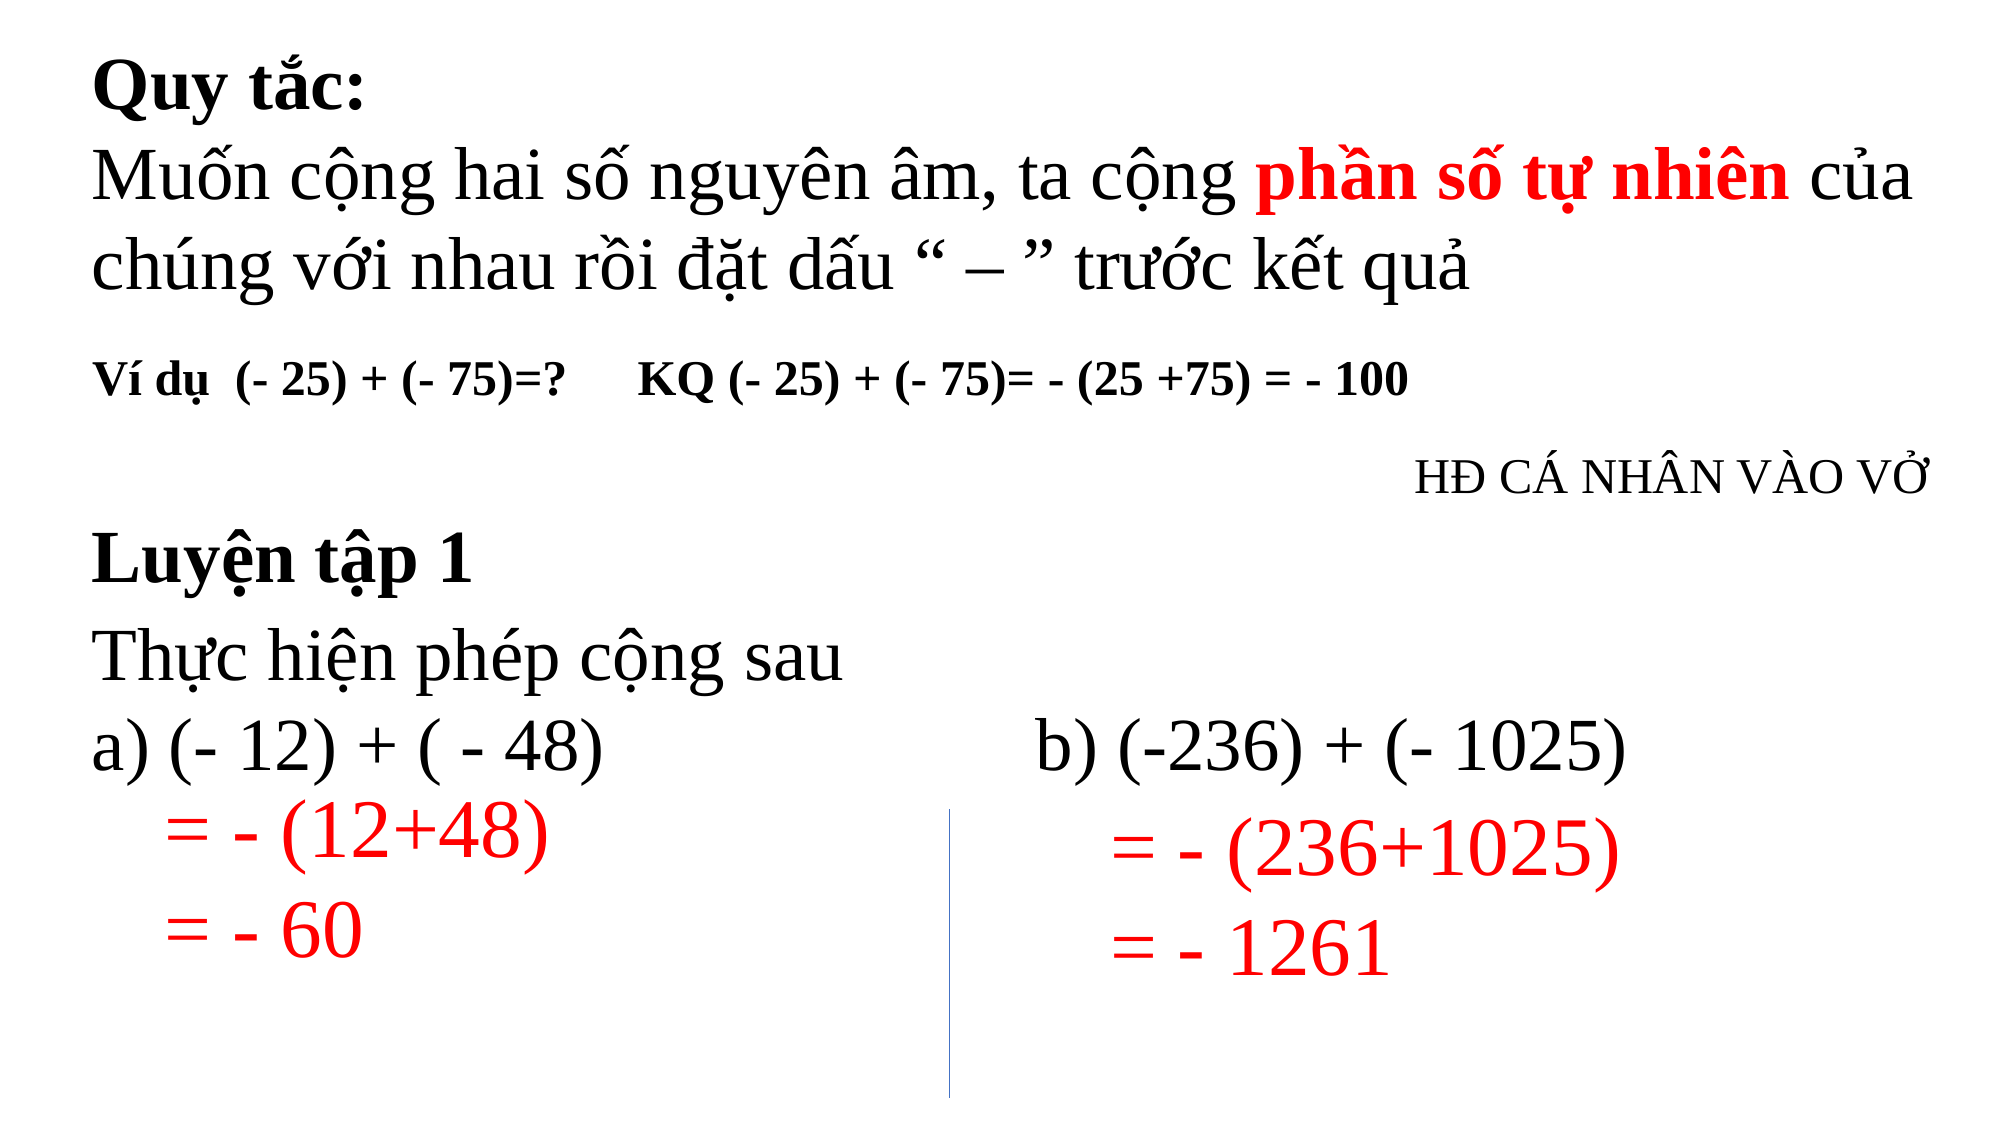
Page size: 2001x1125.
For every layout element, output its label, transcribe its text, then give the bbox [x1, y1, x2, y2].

text_box = - (236+1025) = - 1261 [1095, 793, 1750, 1000]
text_box Ví dụ (- 25) + (- 75)=? [77, 337, 607, 413]
text_box KQ (- 25) + (- 75)= - (25 +75) = - 100 [622, 337, 1623, 413]
text_box = - (12+48) = - 60 [149, 793, 805, 982]
text_box Quy tắc: Muốn cộng hai số nguyên âm, ta cộng phần số tự nhiên của chúng với nhau rồi đặt dấu “ – ” trước kết quả [77, 27, 1934, 313]
text_box Luyện tập 1 [77, 499, 732, 598]
text_box Thực hiện phép cộng sau a) (- 12) + ( - 48) b) (-236) + (- 1025) [77, 598, 1755, 793]
text_box HĐ CÁ NHÂN VÀO VỞ [1399, 436, 2000, 512]
